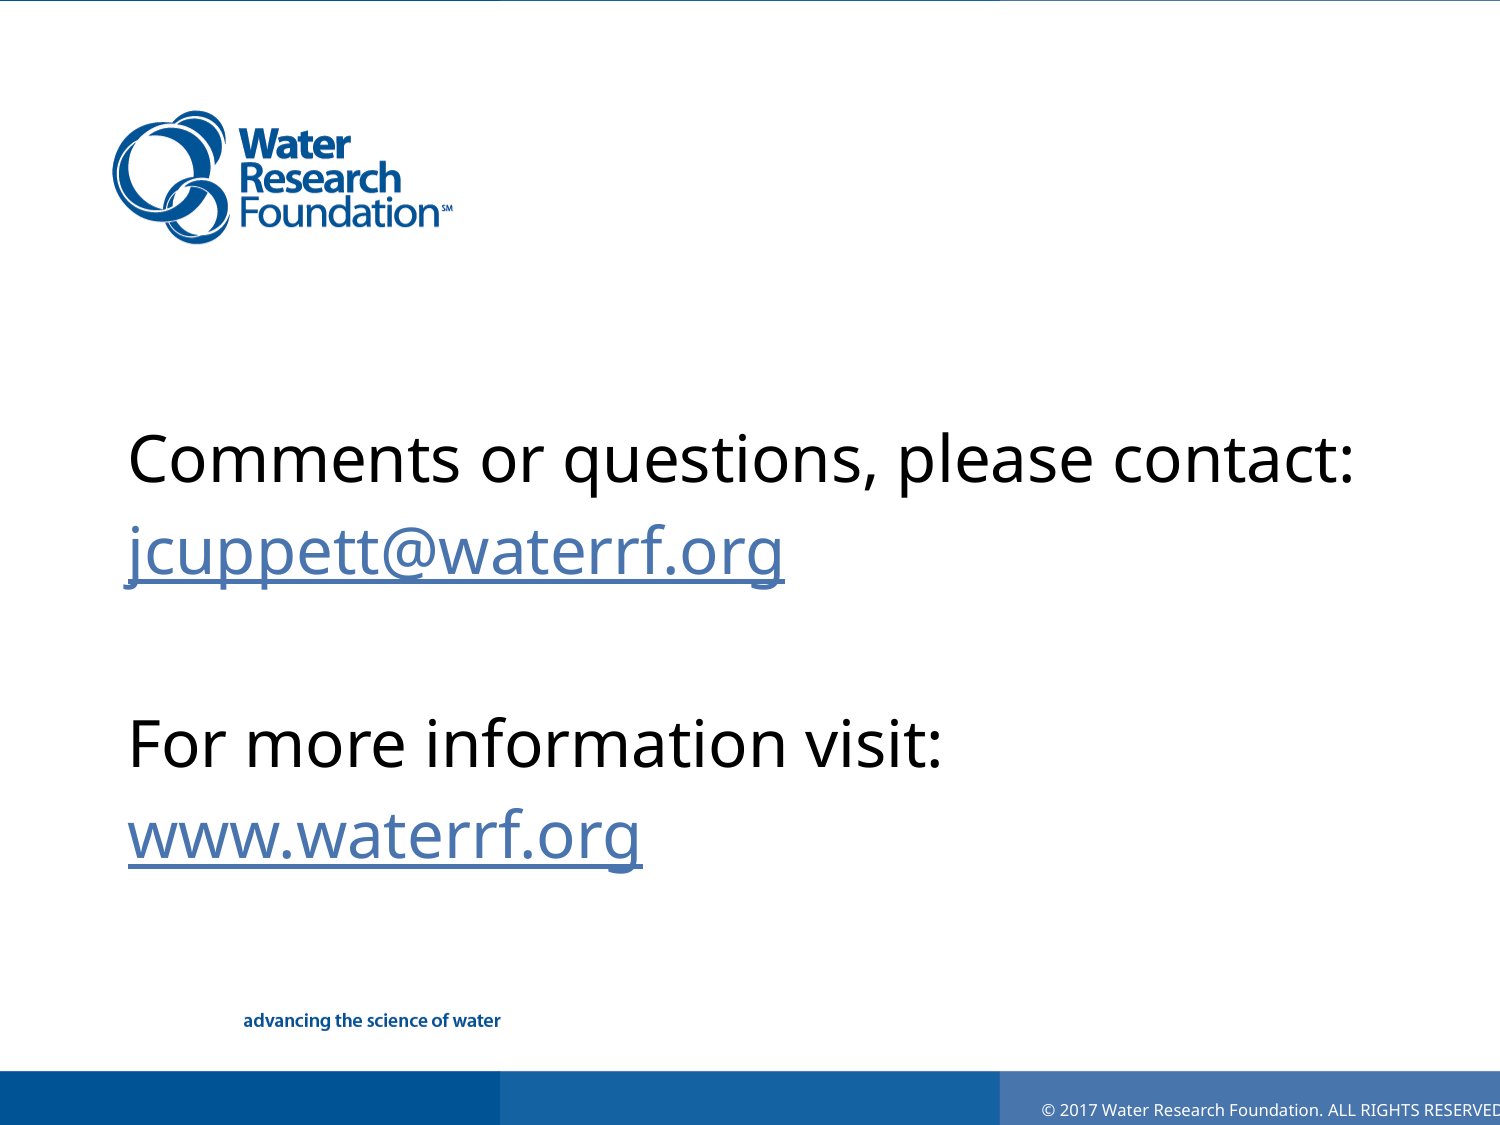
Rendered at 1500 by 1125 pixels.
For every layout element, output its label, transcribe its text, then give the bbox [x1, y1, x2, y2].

subtitle Comments or questions, please contact: jcuppett@waterrf.org For more information visit: www.waterrf.org [112, 409, 1388, 968]
picture [0, 0, 1500, 1125]
picture [1494, 1105, 1500, 1115]
